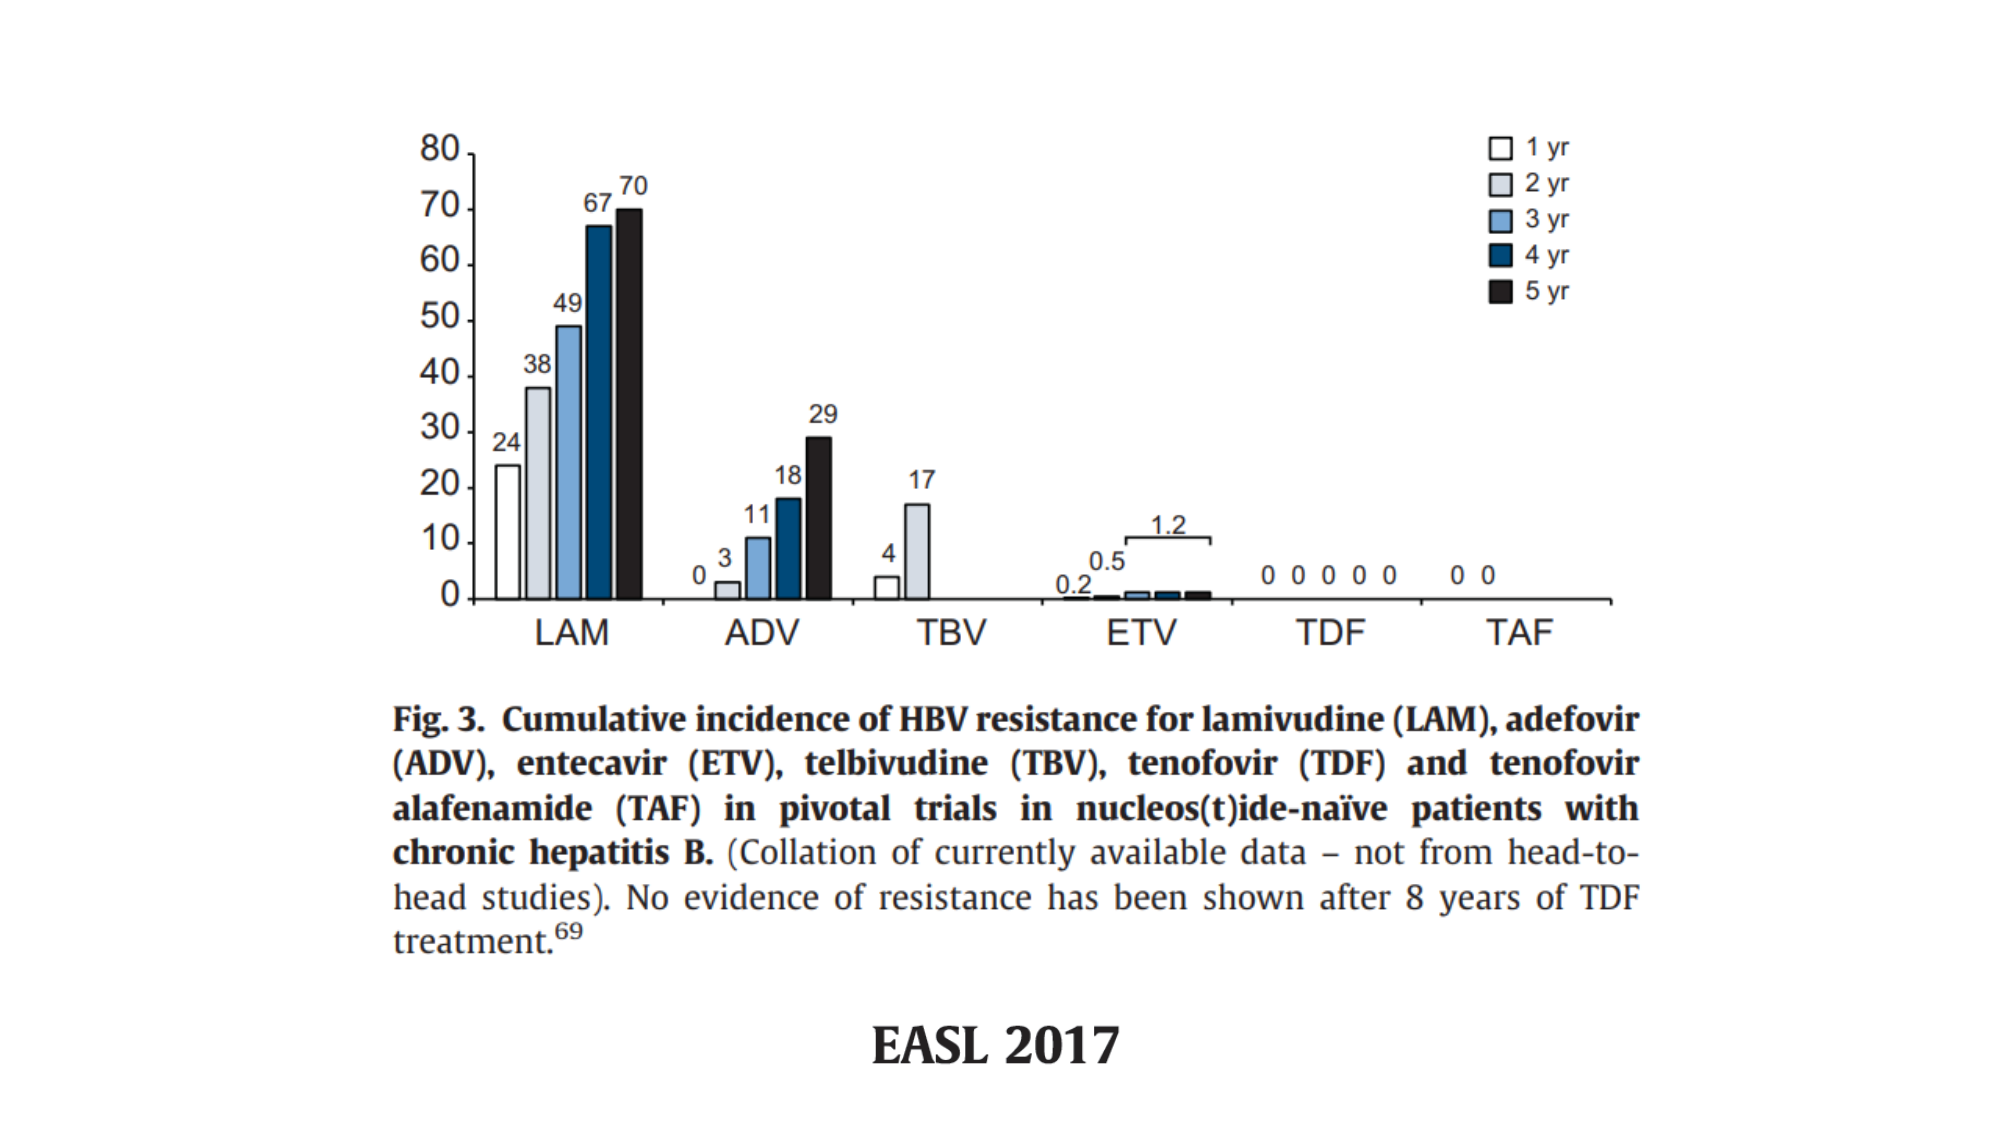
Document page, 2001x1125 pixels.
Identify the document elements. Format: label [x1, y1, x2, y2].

picture [865, 1007, 1128, 1081]
picture [332, 90, 1668, 980]
